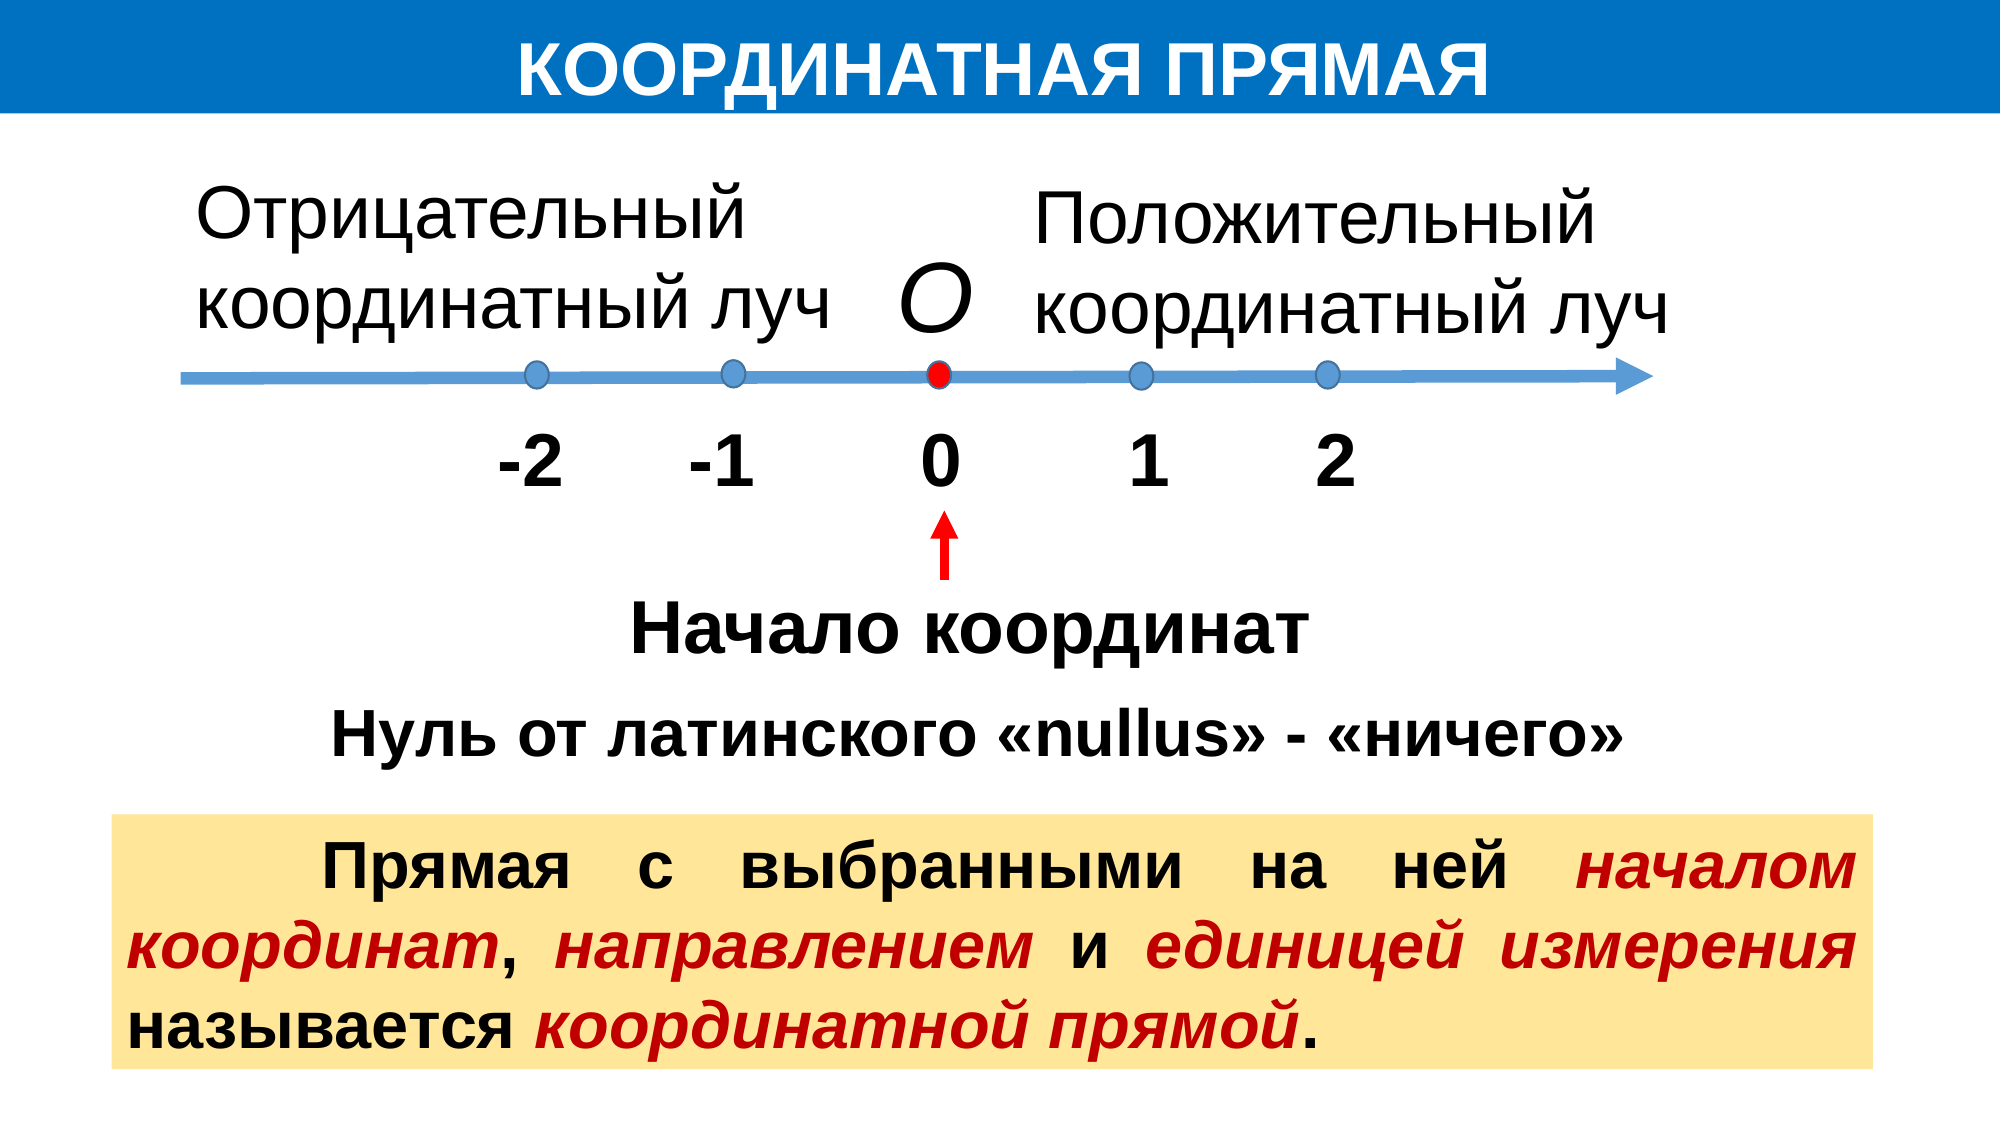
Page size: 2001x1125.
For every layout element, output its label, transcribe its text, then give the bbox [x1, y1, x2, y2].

text_box Отрицательный координатный луч [180, 156, 882, 352]
text_box [1128, 361, 1155, 376]
text_box Нуль от латинского «nullus» - «ничего» [315, 682, 1721, 777]
text_box -2 -1 0 1 2 [482, 404, 1520, 510]
text_box [926, 360, 953, 376]
text_box Начало координат [614, 570, 1370, 676]
text_box КООРДИНАТНАЯ ПРЯМАЯ [4, 13, 2000, 119]
text_box [523, 360, 550, 376]
text_box [1128, 379, 1155, 391]
text_box Прямая с выбранными на ней началом координат, направлением и единицей измерения называется координатной прямой. [111, 814, 1873, 1070]
text_box [1315, 379, 1341, 390]
text_box [524, 379, 550, 390]
text_box [926, 379, 952, 390]
text_box [0, 0, 2000, 114]
text_box [1314, 360, 1341, 376]
text_box [721, 379, 746, 389]
text_box О [881, 225, 997, 360]
text_box [720, 359, 747, 376]
text_box Положительный координатный луч [1019, 161, 1721, 357]
